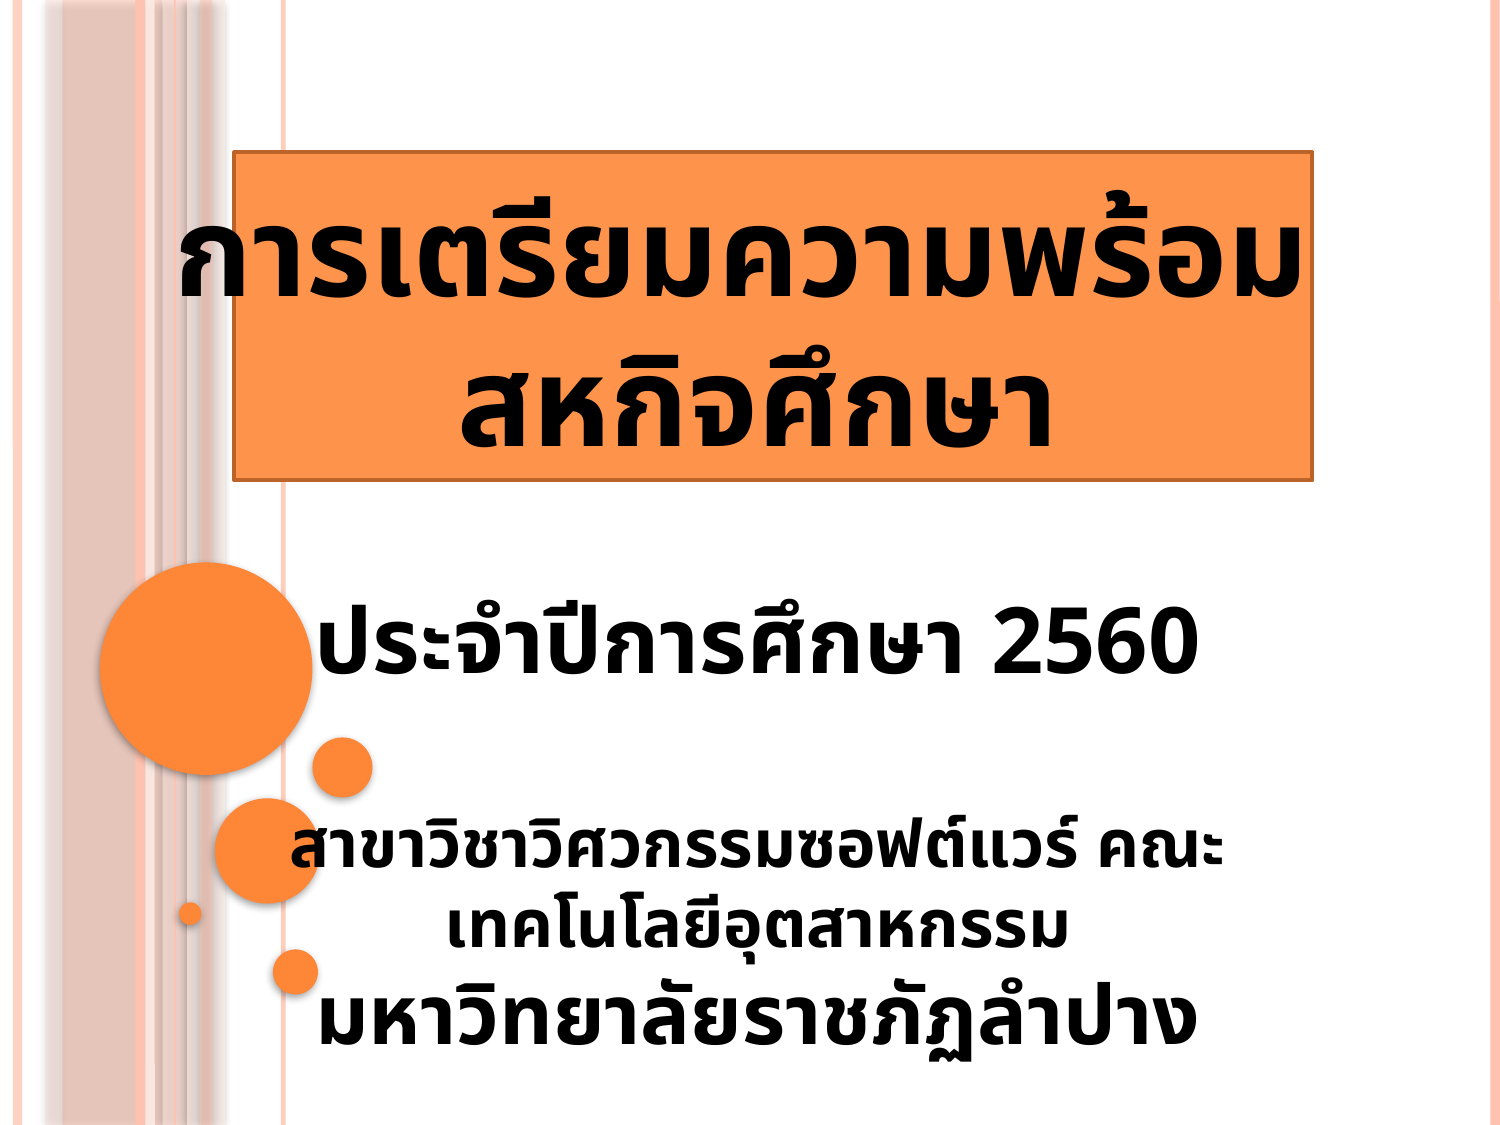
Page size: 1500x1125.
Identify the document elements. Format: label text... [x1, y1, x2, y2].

text_box การเตรียมความพร้อม สหกิจศึกษา ประจำปีการศึกษา 2560 สาขาวิชาวิศวกรรมซอฟต์แวร์ คณะเทคโนโลยีอุตสาหกรรม มหาวิทยาลัยราชภัฏลำปาง [140, 164, 1376, 1069]
text_box [232, 150, 1314, 164]
